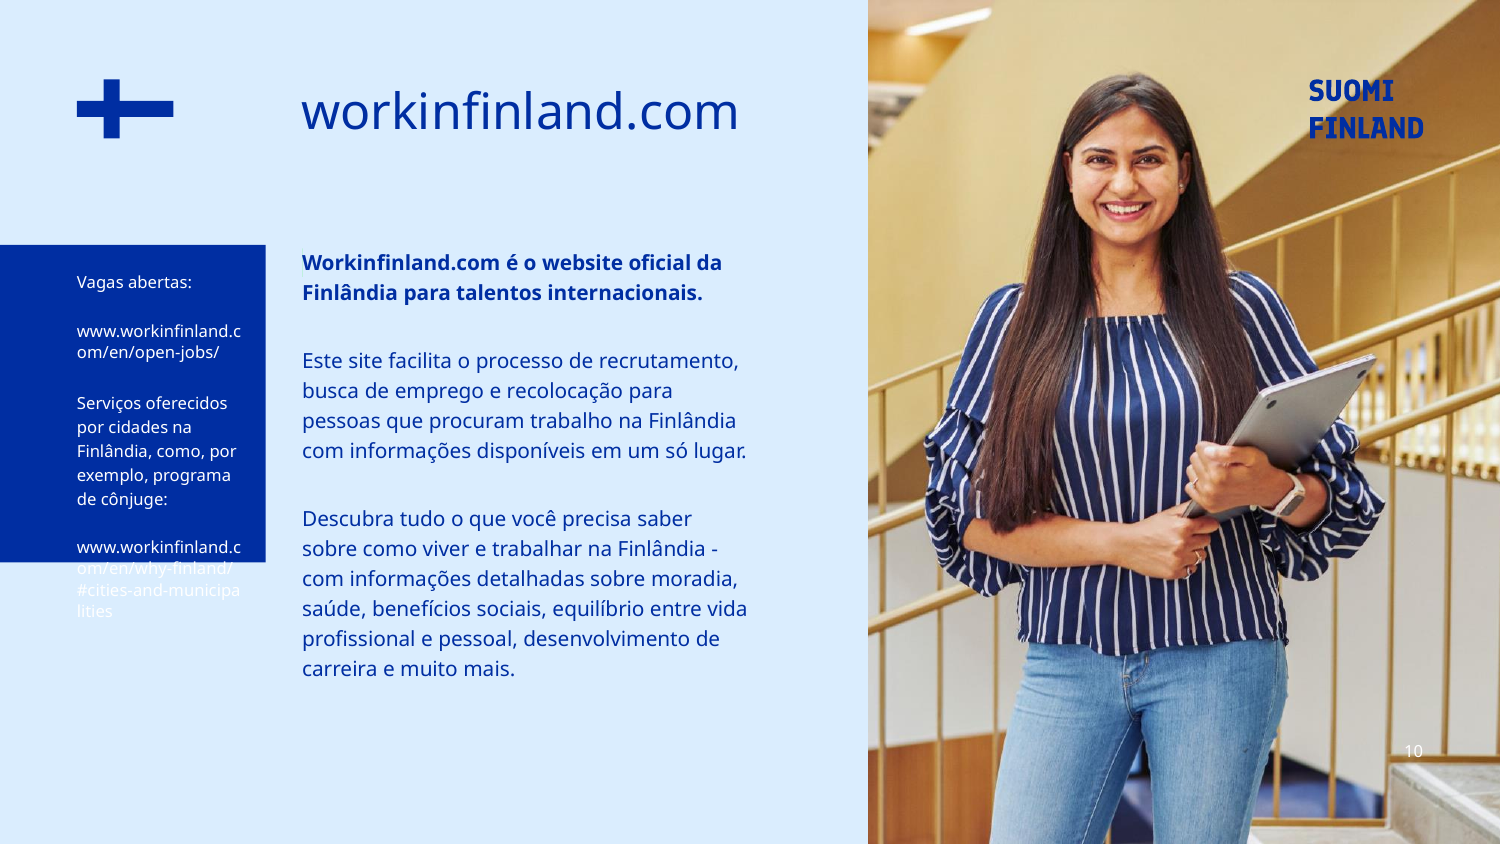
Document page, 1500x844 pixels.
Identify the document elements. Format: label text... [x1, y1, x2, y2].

title workinfinland.com [301, 79, 792, 221]
text_box ​Workinfinland.com é o website oficial da Finlândia para talentos internacionais. Este site facilita o processo de recrutamento, busca de emprego e recolocação para pessoas que procuram trabalho na Finlândia com informações disponíveis em um só lugar. Descubra tudo o que você precisa saber sobre como viver e trabalhar na Finlândia - com informações detalhadas sobre moradia, saúde, benefícios sociais, equilíbrio entre vida profissional e pessoal, desenvolvimento de carreira e muito mais. [302, 244, 750, 718]
text_box Vagas abertas: www.workinfinland.com/en/open-jobs/​ Serviços oferecidos por cidades na Finlândia, como, por exemplo, programa de cônjuge: www.workinfinland.com/en/why-finland/#cities-and-municipalities​ [0, 243, 268, 564]
picture [867, 0, 1500, 844]
